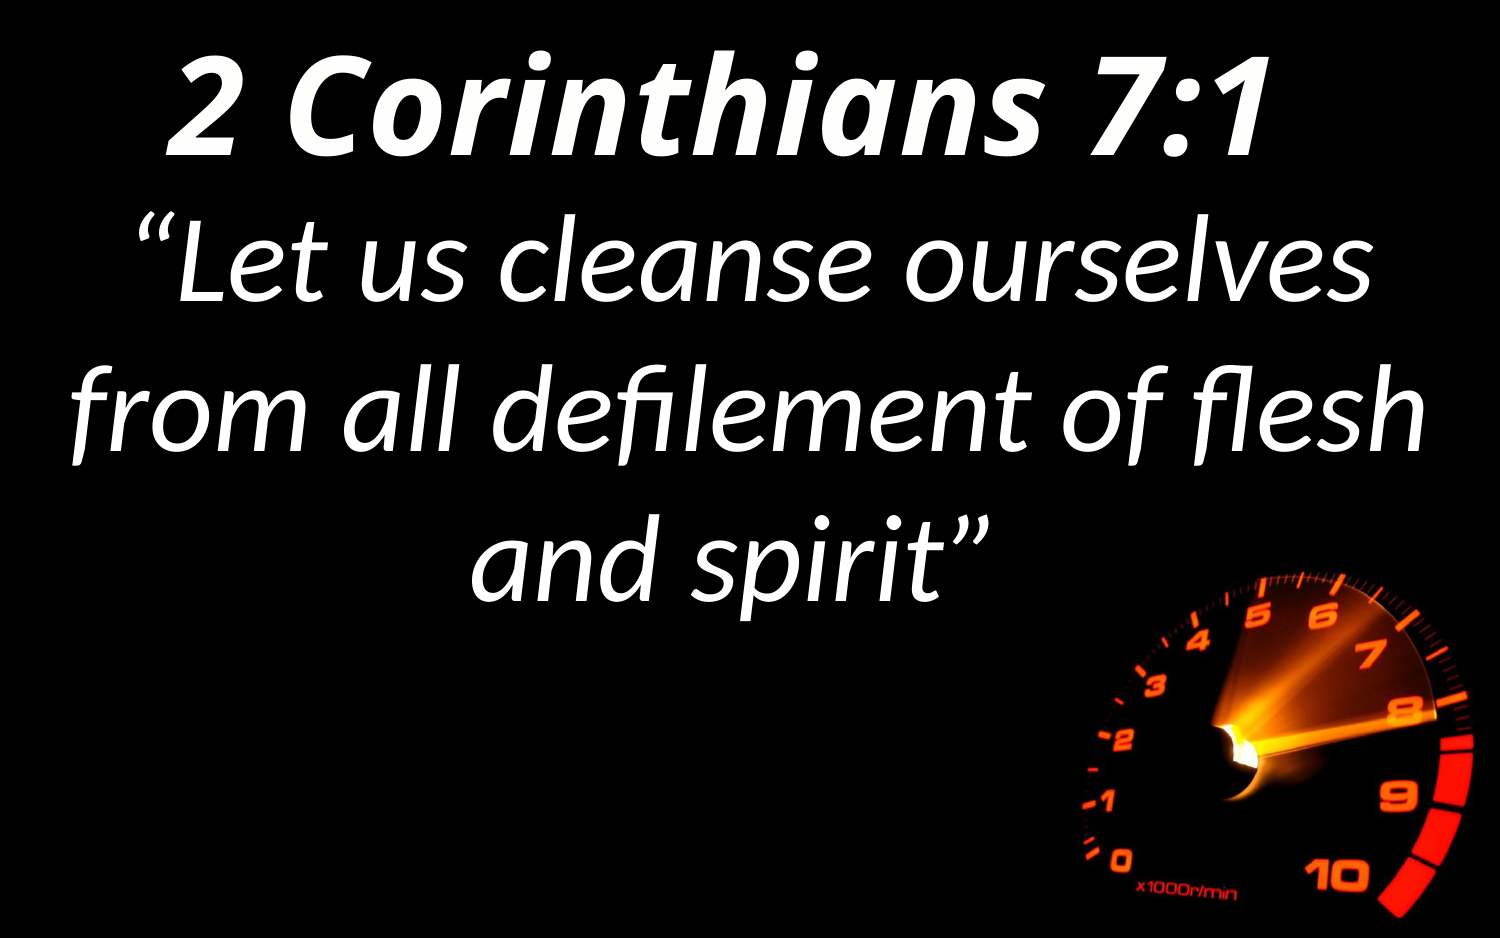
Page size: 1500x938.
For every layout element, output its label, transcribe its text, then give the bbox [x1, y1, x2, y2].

list “Let us cleanse ourselves from all defilement of flesh and spirit” [24, 190, 1475, 594]
text_box 2 Corinthians 7:1 [0, 10, 1475, 190]
picture [1026, 549, 1495, 937]
